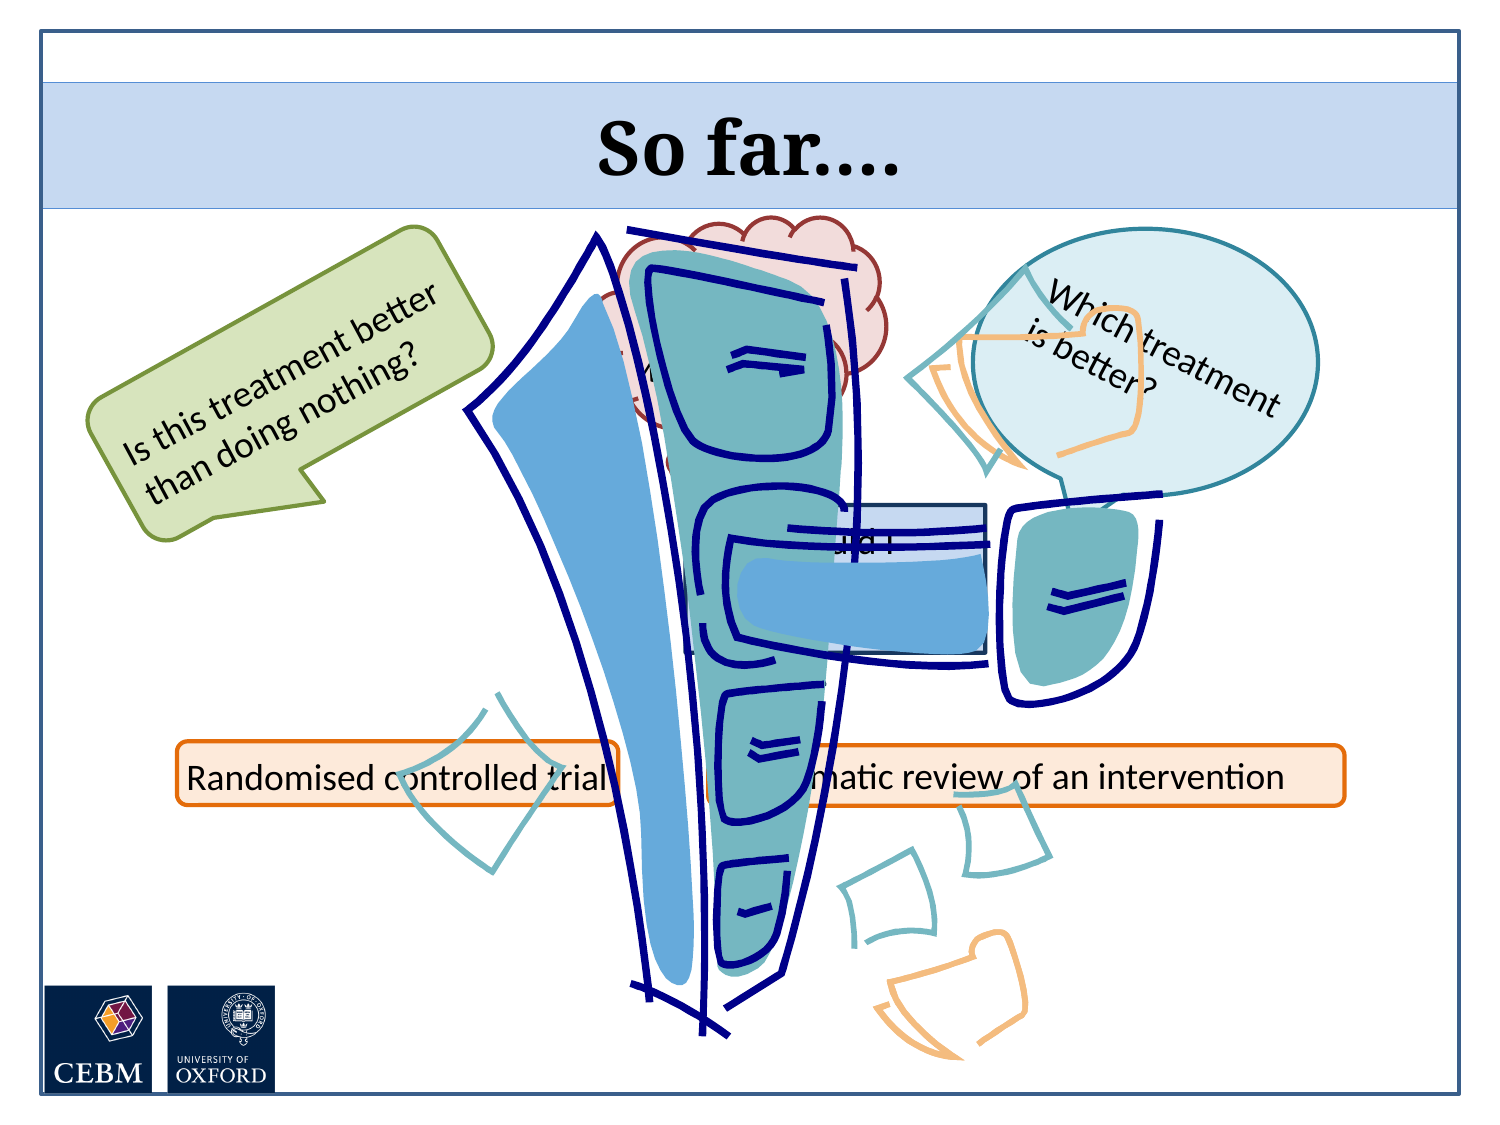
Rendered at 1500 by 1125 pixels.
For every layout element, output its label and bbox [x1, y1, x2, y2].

text_box [39, 29, 1461, 1096]
text_box [1166, 228, 1329, 496]
picture [41, 980, 278, 1100]
text_box [91, 303, 389, 464]
picture [394, 225, 1164, 1061]
text_box [590, 216, 909, 224]
